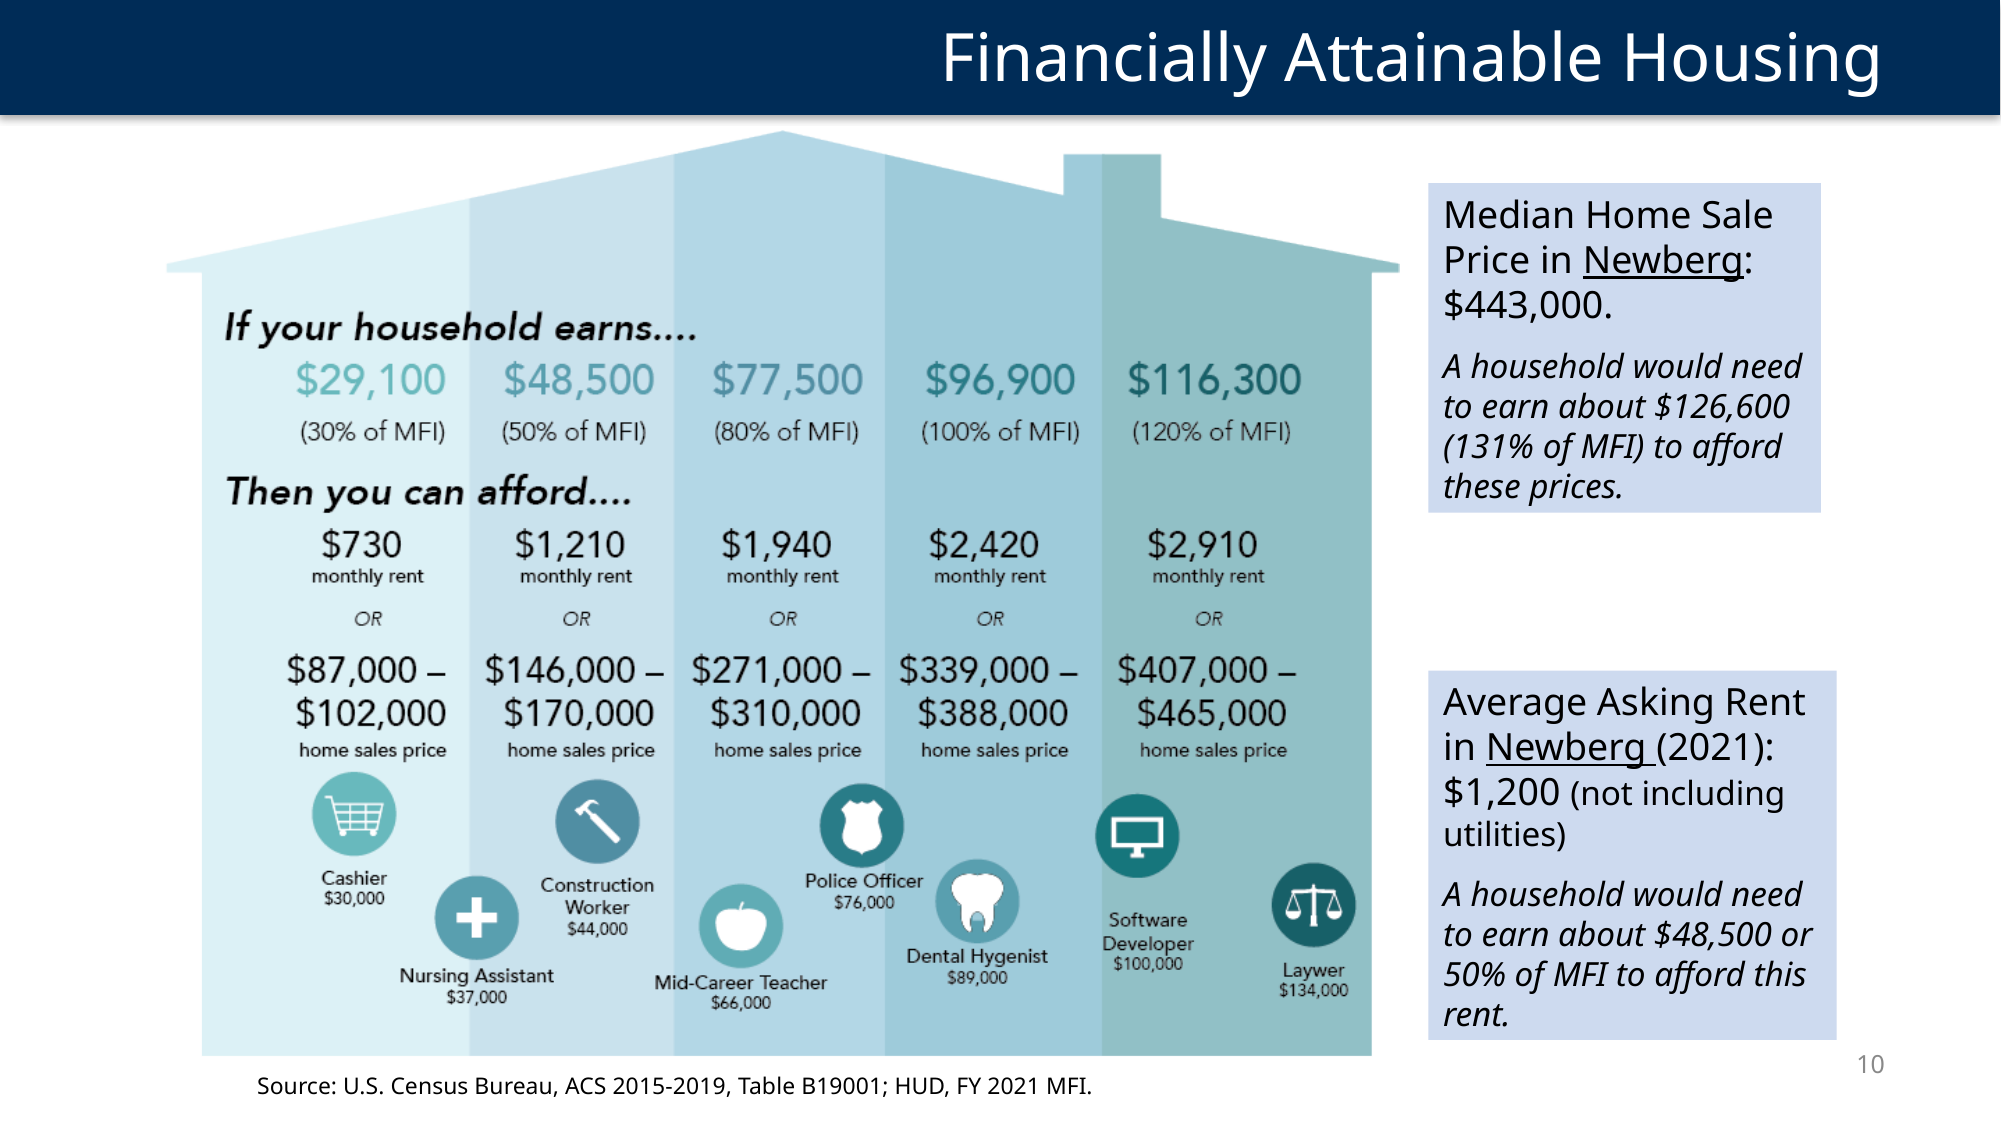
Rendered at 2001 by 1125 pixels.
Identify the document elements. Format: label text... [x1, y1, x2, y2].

text_box Source: U.S. Census Bureau, ACS 2015-2019, Table B19001; HUD, FY 2021 MFI. [242, 1081, 1208, 1107]
text_box Median Home Sale Price in Newberg: $443,000. A household would need to earn about $126,600 (131% of MFI) to afford these prices. [1428, 183, 1821, 513]
picture [163, 130, 1401, 1073]
text_box Average Asking Rent in Newberg (2021): $1,200 (not including utilities) A household would need to earn about $48,500 or 50% of MFI to afford this rent. [1428, 670, 1837, 1040]
slide_number 10 [1700, 1044, 1900, 1088]
subtitle Financially Attainable Housing [99, 7, 1900, 115]
